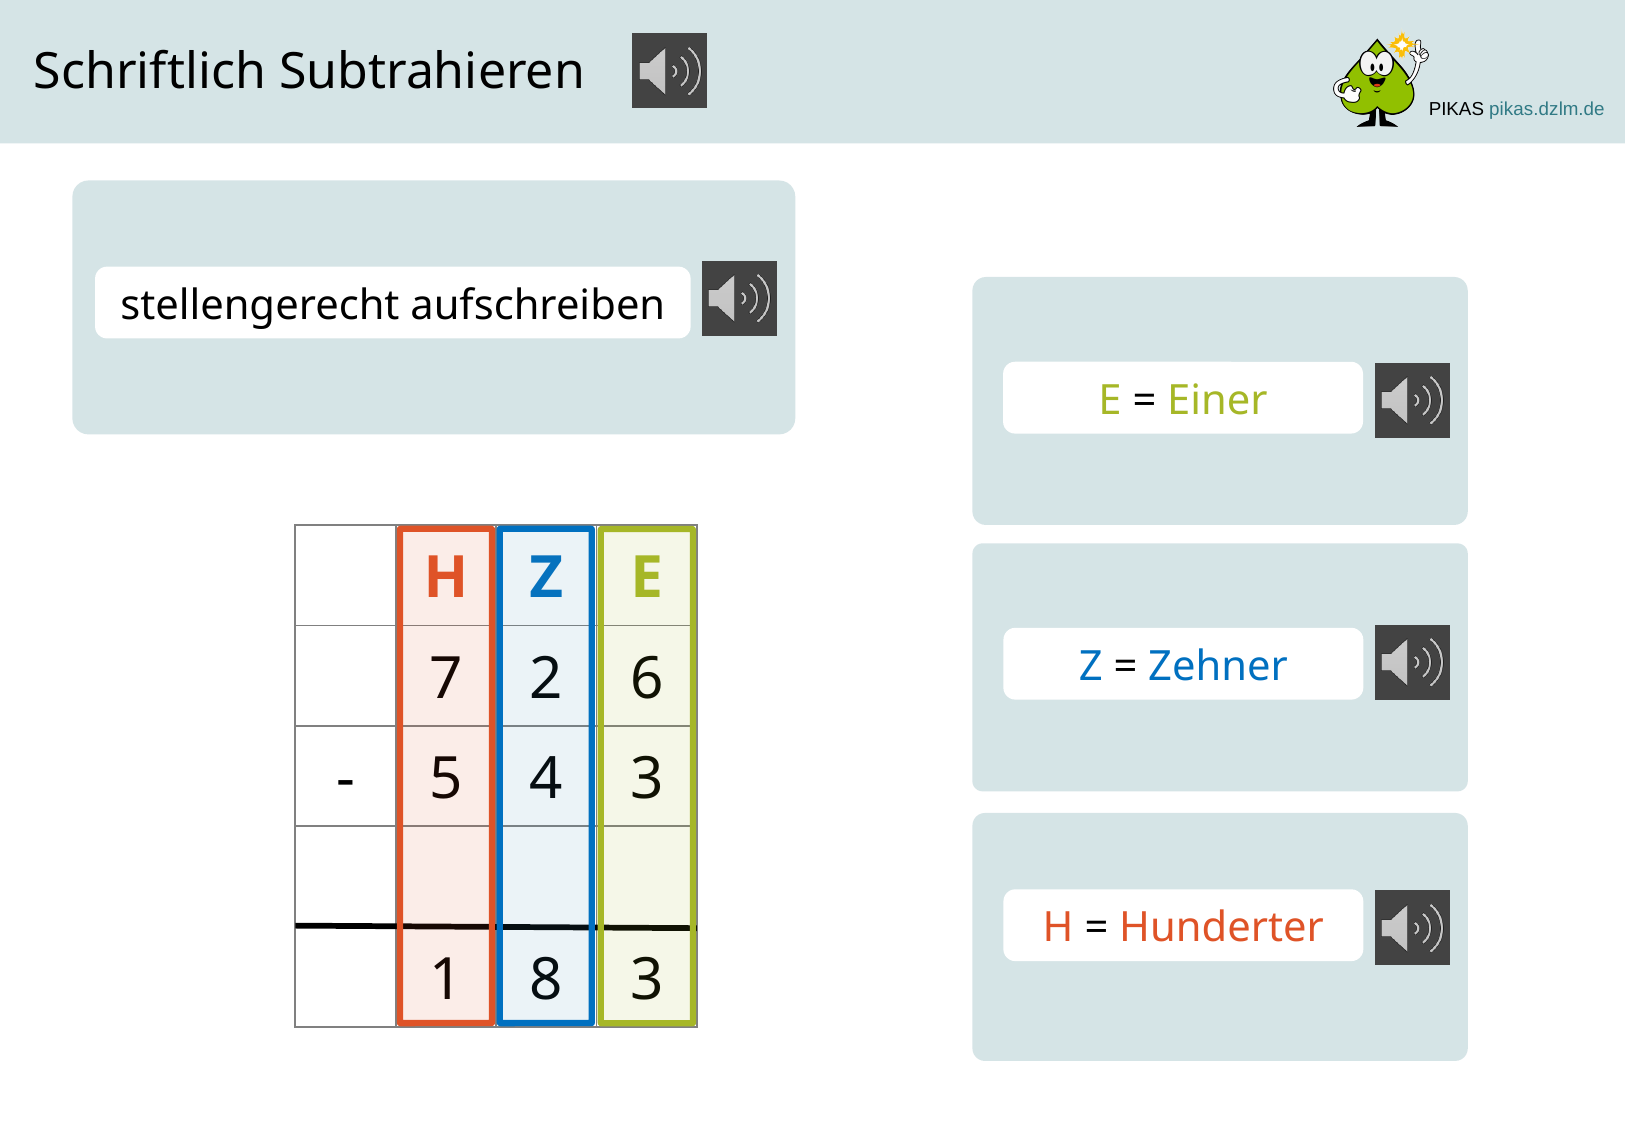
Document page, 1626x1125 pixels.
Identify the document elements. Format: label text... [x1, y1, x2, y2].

table_header Z [497, 526, 596, 625]
picture [700, 259, 778, 337]
text_box [398, 527, 494, 925]
table_header E [597, 526, 696, 625]
text_box Schriftlich Subtrahieren [23, 23, 692, 114]
picture [1373, 889, 1451, 967]
text_box H = Hunderter [1003, 889, 1364, 962]
table_cell [296, 626, 395, 725]
text_box [398, 929, 494, 1025]
table_cell - [296, 727, 395, 825]
picture [1373, 623, 1451, 701]
text_box [971, 811, 1469, 1063]
picture [1373, 361, 1451, 439]
text_box E = Einer [1003, 361, 1364, 434]
table_cell 8 [497, 930, 596, 1026]
text_box [599, 528, 694, 925]
table_cell [296, 929, 395, 1026]
table_cell [296, 827, 395, 923]
text_box [71, 179, 797, 436]
text_box [599, 929, 694, 1025]
text_box [498, 929, 593, 1025]
table_header [296, 526, 395, 625]
text_box [971, 275, 1469, 527]
picture [1333, 27, 1429, 127]
text_box [971, 542, 1469, 793]
text_box [498, 527, 593, 925]
text_box stellengerecht aufschreiben [95, 266, 691, 339]
picture [631, 32, 709, 109]
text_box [295, 925, 697, 929]
text_box Z = Zehner [1003, 627, 1364, 700]
